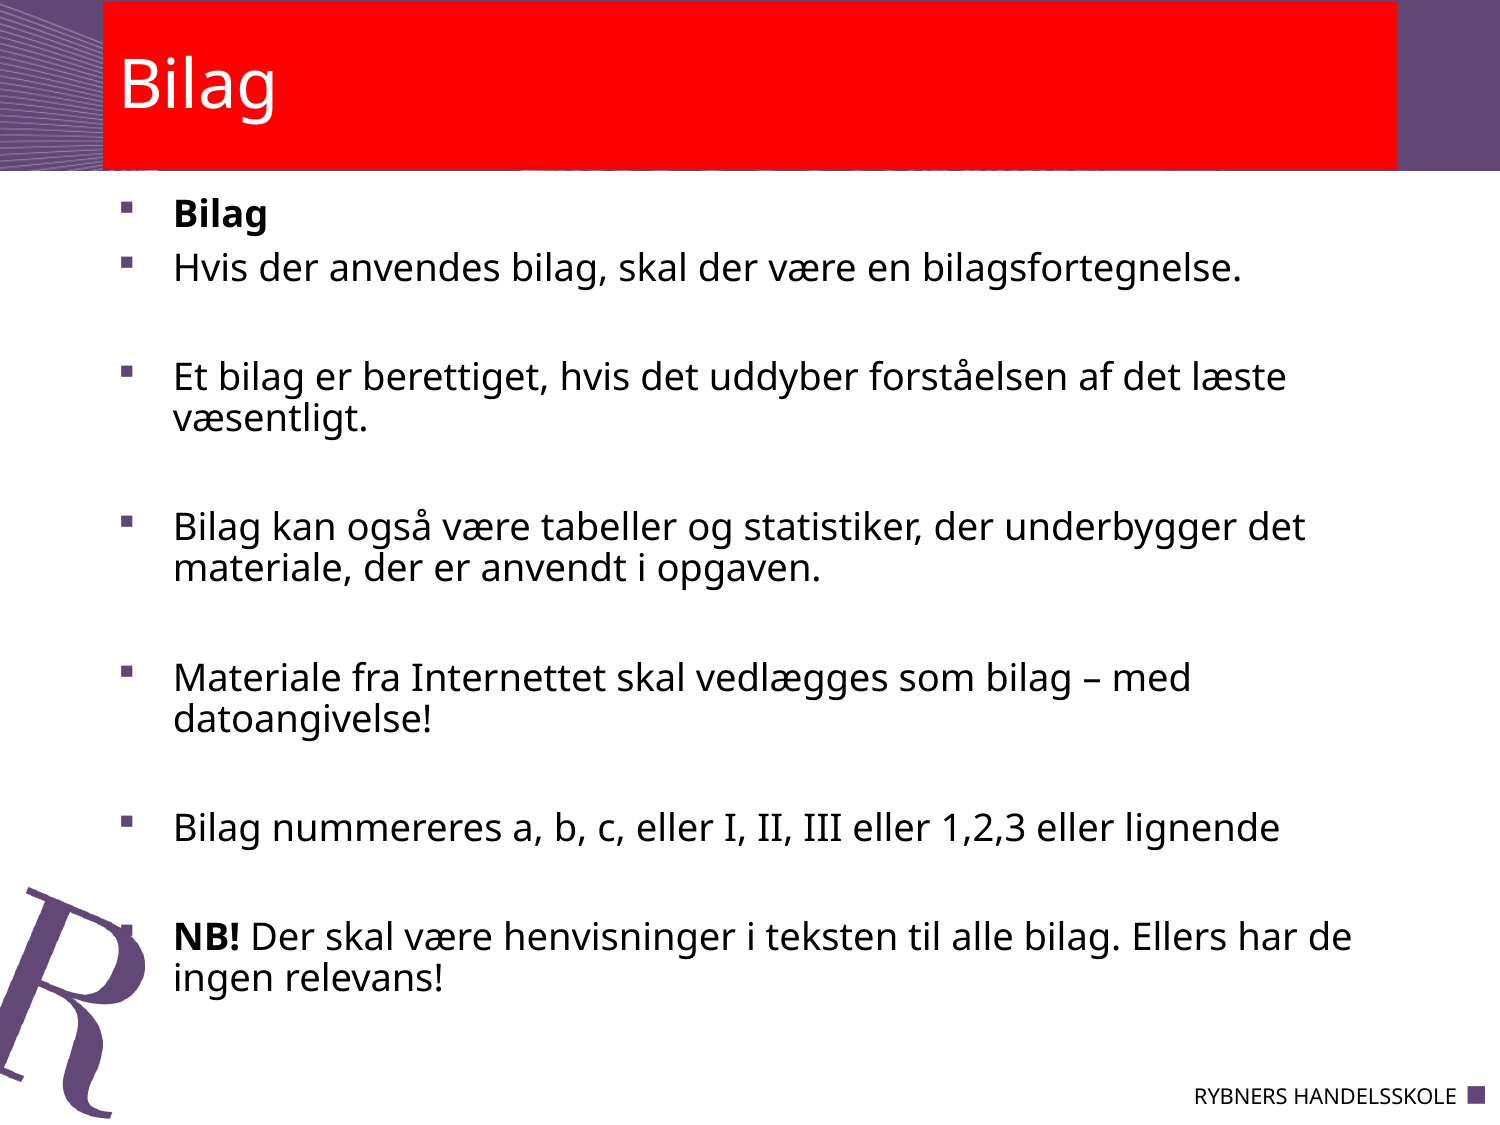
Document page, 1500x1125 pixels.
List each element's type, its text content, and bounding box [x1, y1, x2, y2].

list Bilag Hvis der anvendes bilag, skal der være en bilagsfortegnelse. Et bilag er berettiget, hvis det uddyber forståelsen af det læste væsentligt. Bilag kan også være tabeller og statistiker, der underbygger det materiale, der er anvendt i opgaven. Materiale fra Internettet skal vedlægges som bilag – med datoangivelse! Bilag nummereres a, b, c, eller I, II, III eller 1,2,3 eller lignende NB! Der skal være henvisninger i teksten til alle bilag. Ellers har de ingen relevans! [103, 186, 1397, 1014]
title Bilag [103, 2, 1397, 170]
picture [1467, 1086, 1485, 1104]
picture [0, 874, 251, 1125]
picture [0, 0, 1500, 171]
